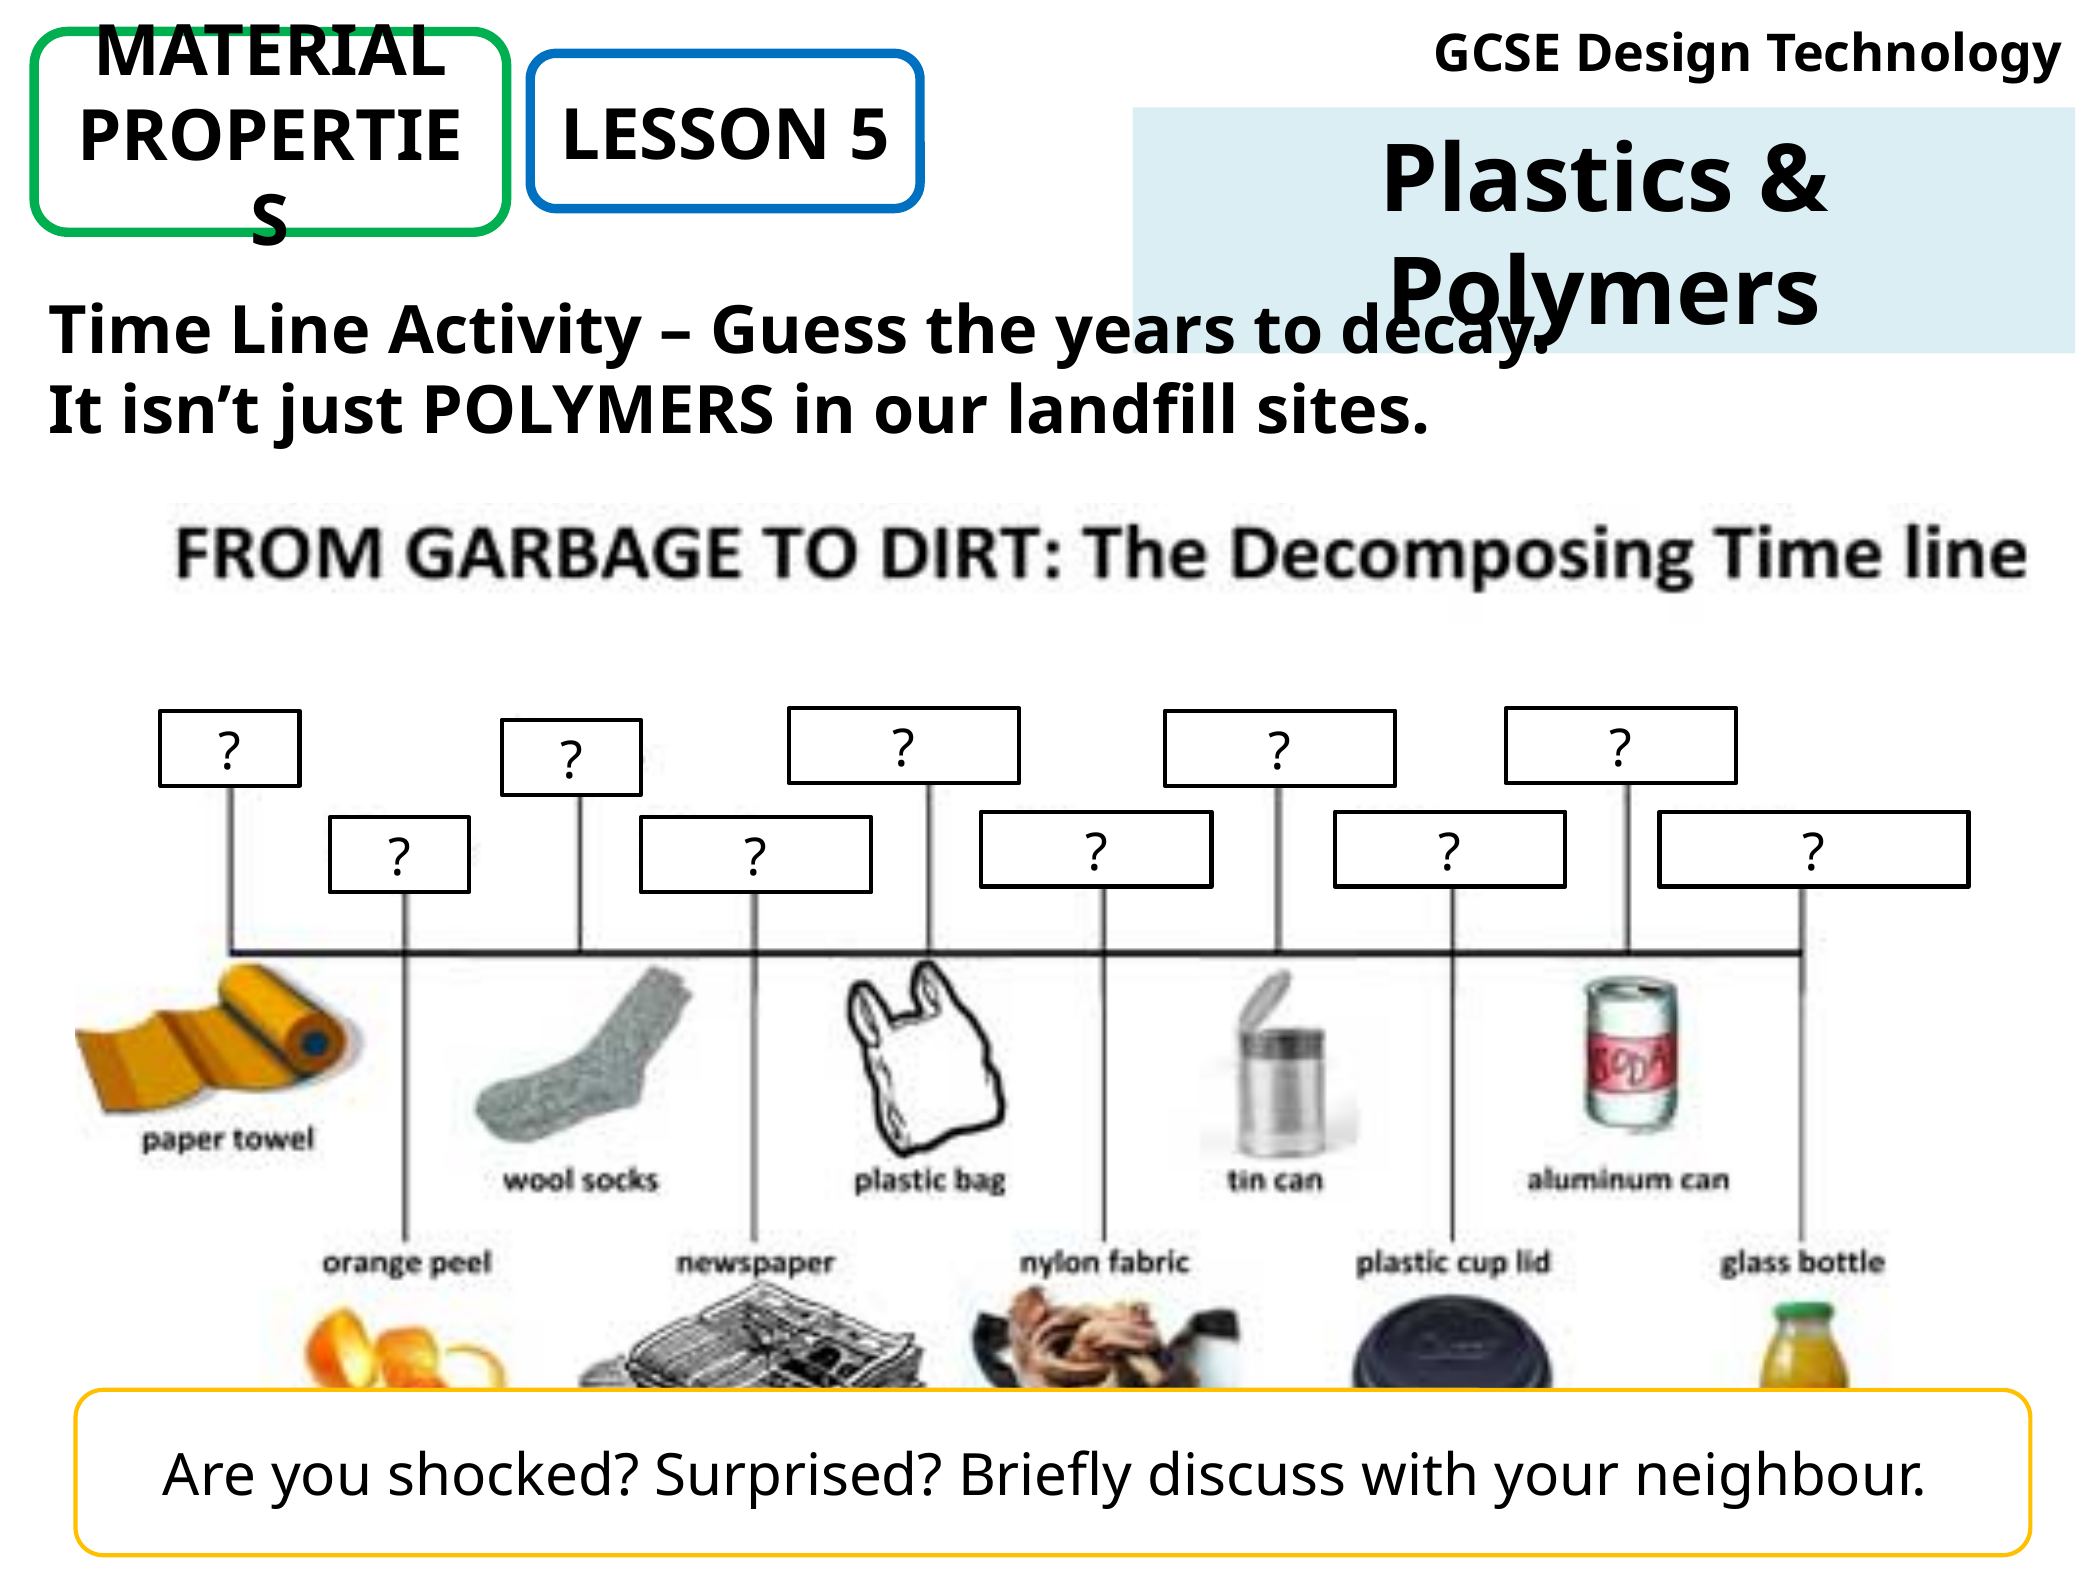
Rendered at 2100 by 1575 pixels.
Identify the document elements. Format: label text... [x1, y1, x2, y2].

title GCSE Design Technology [206, 0, 2097, 141]
text_box LESSON 5 [528, 51, 923, 211]
text_box Time Line Activity – Guess the years to decay. It isn’t just POLYMERS in our landfill sites. [34, 279, 2076, 455]
text_box Plastics & Polymers [1132, 107, 2076, 279]
text_box Are you shocked? Surprised? Briefly discuss with your neighbour. [73, 1524, 2033, 1558]
picture [75, 503, 2031, 1520]
text_box MATERIAL PROPERTIES [31, 29, 509, 235]
